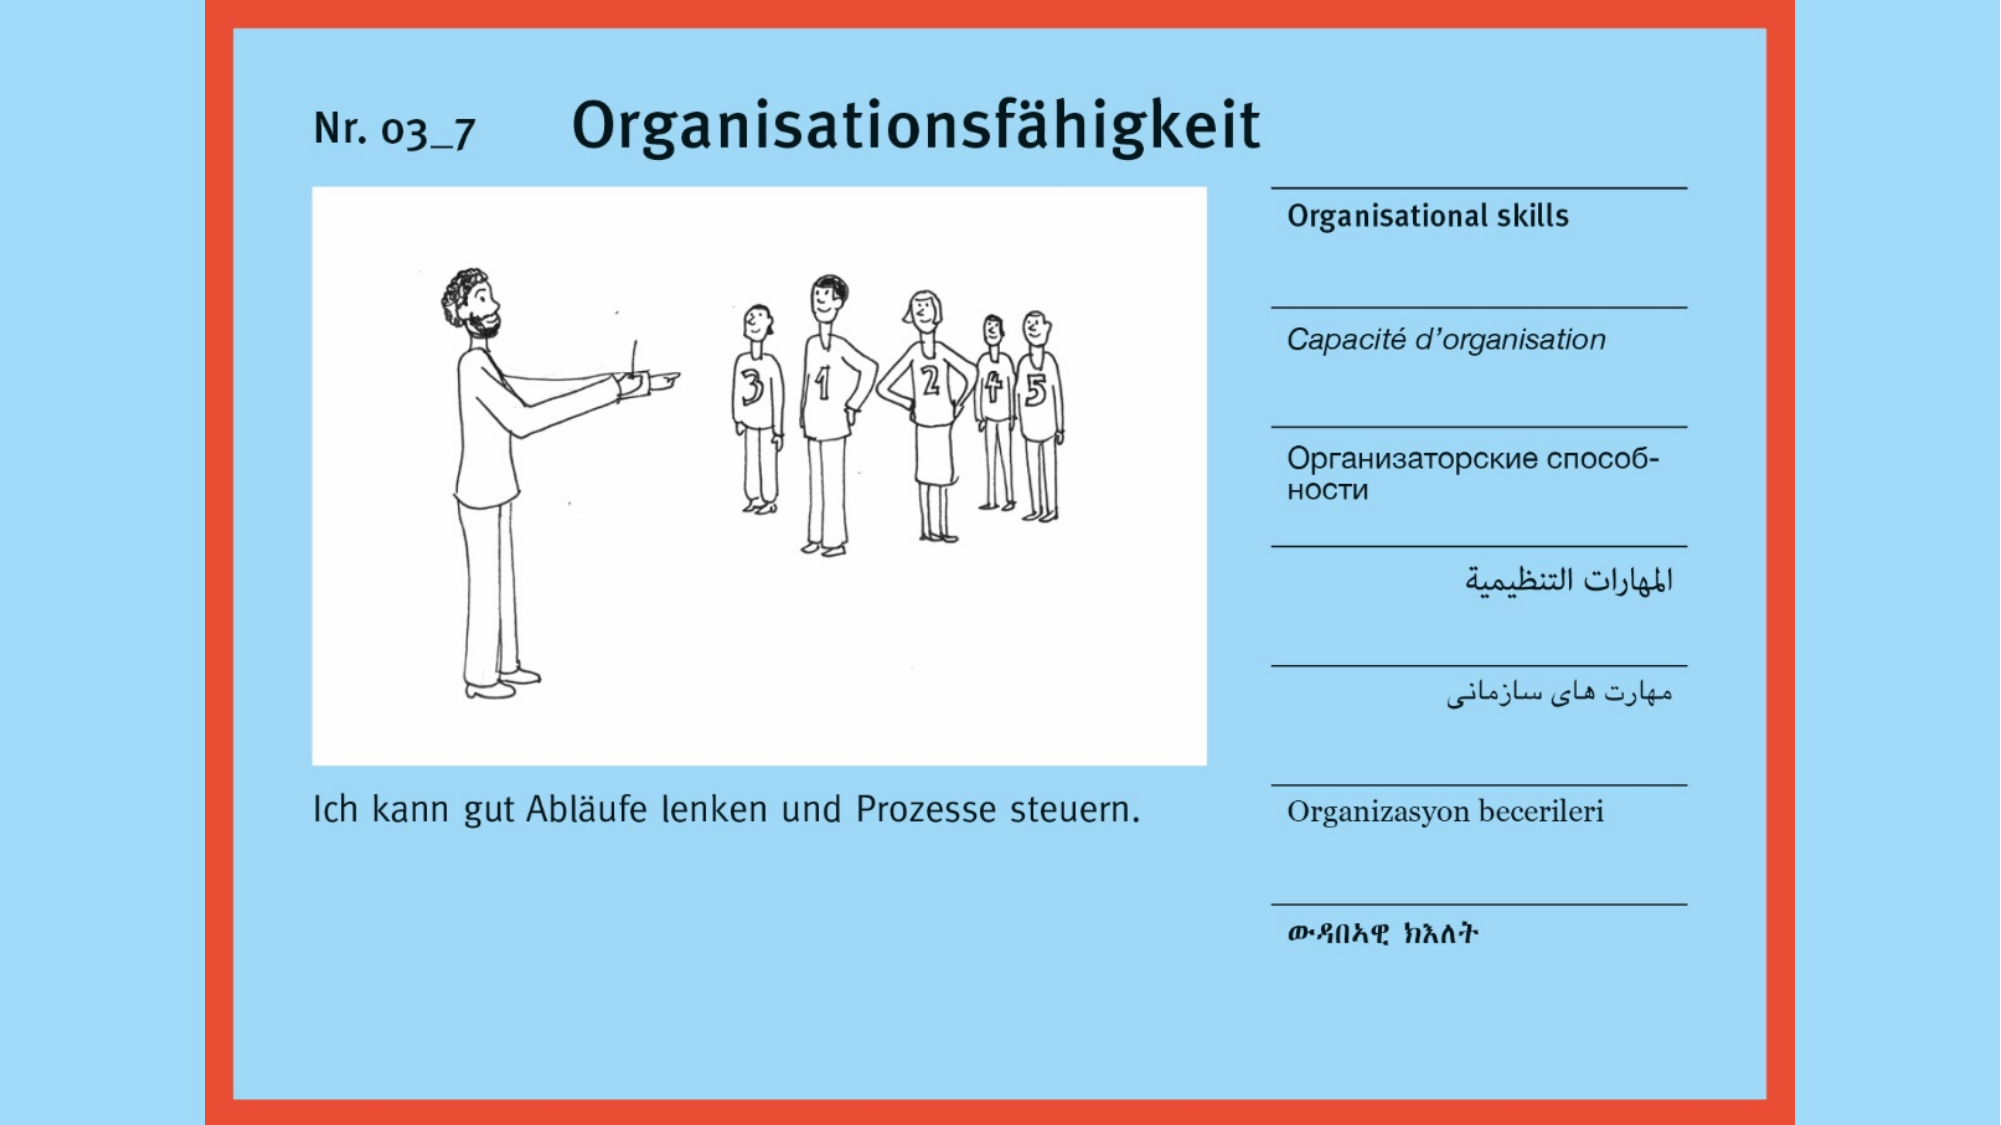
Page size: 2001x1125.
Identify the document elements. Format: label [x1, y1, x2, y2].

picture [205, 0, 1795, 1125]
